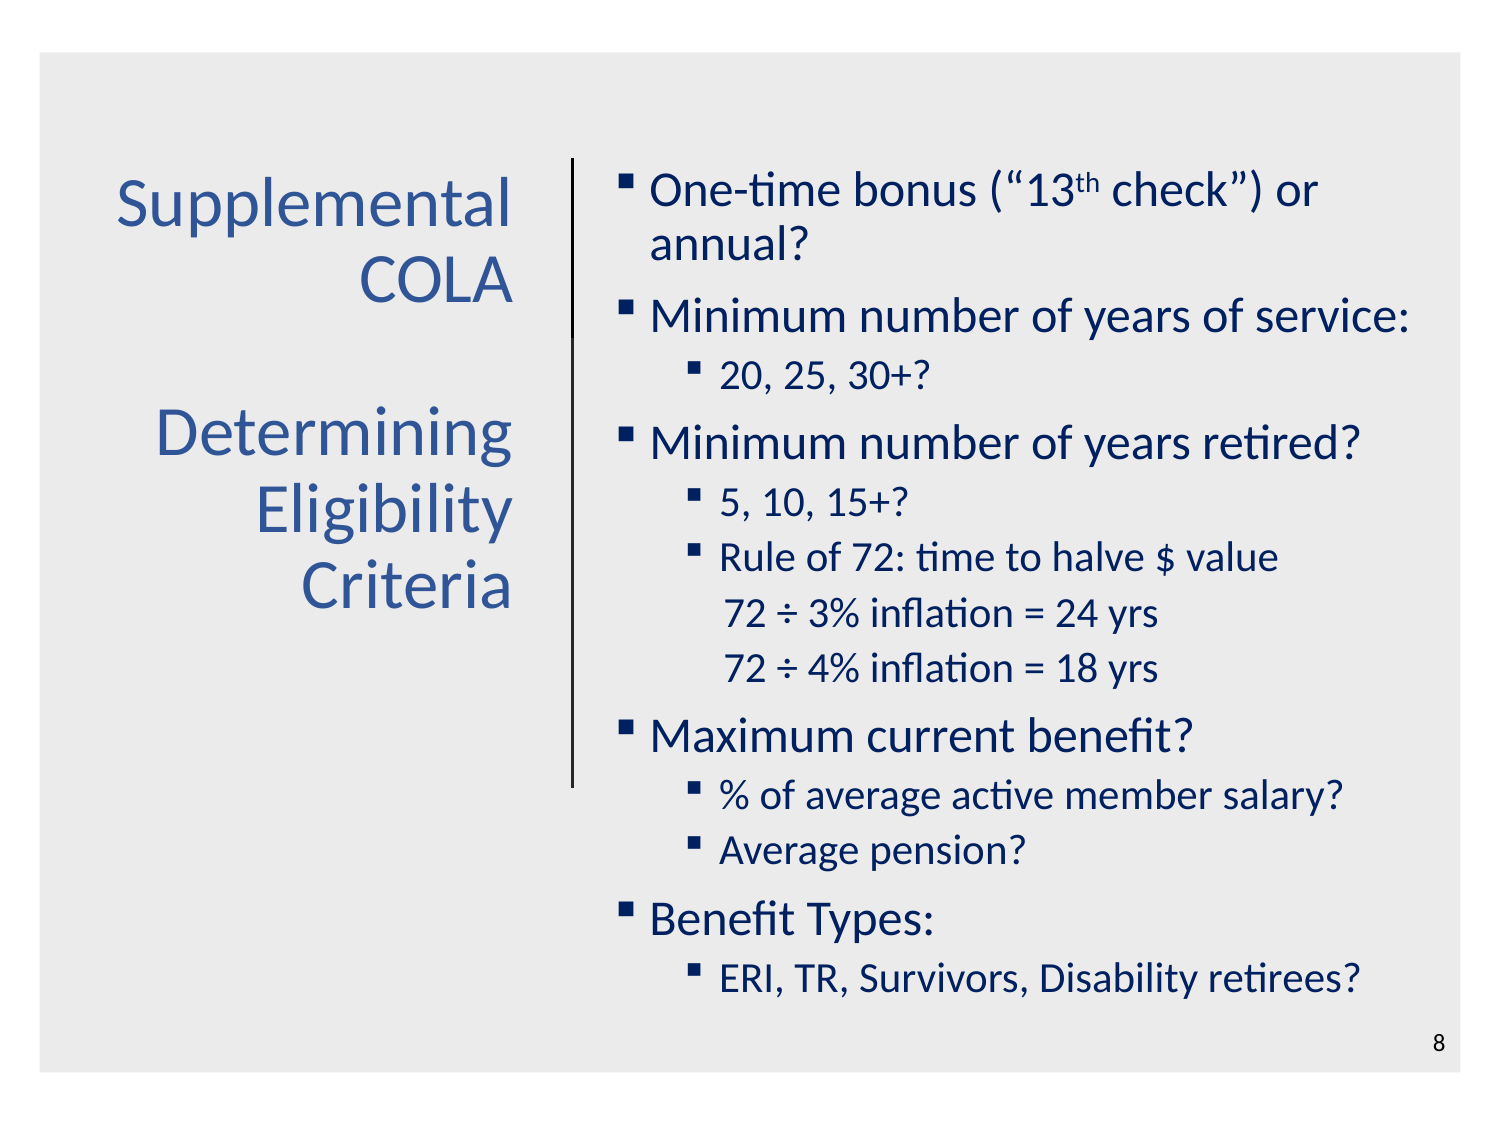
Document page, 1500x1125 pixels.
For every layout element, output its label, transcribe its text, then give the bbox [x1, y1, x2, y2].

title Supplemental COLA Determining Eligibility Criteria [72, 158, 529, 1019]
list One-time bonus (“13th check”) or annual? Minimum number of years of service: 20, 25, 30+? Minimum number of years retired? 5, 10, 15+? Rule of 72: time to halve $ value 72 ÷ 3% inflation = 24 yrs 72 ÷ 4% inflation = 18 yrs Maximum current benefit? % of average active member salary? Average pension? Benefit Types: ERI, TR, Survivors, Disability retirees? [599, 156, 1489, 1019]
slide_number 8 [1122, 1018, 1461, 1079]
